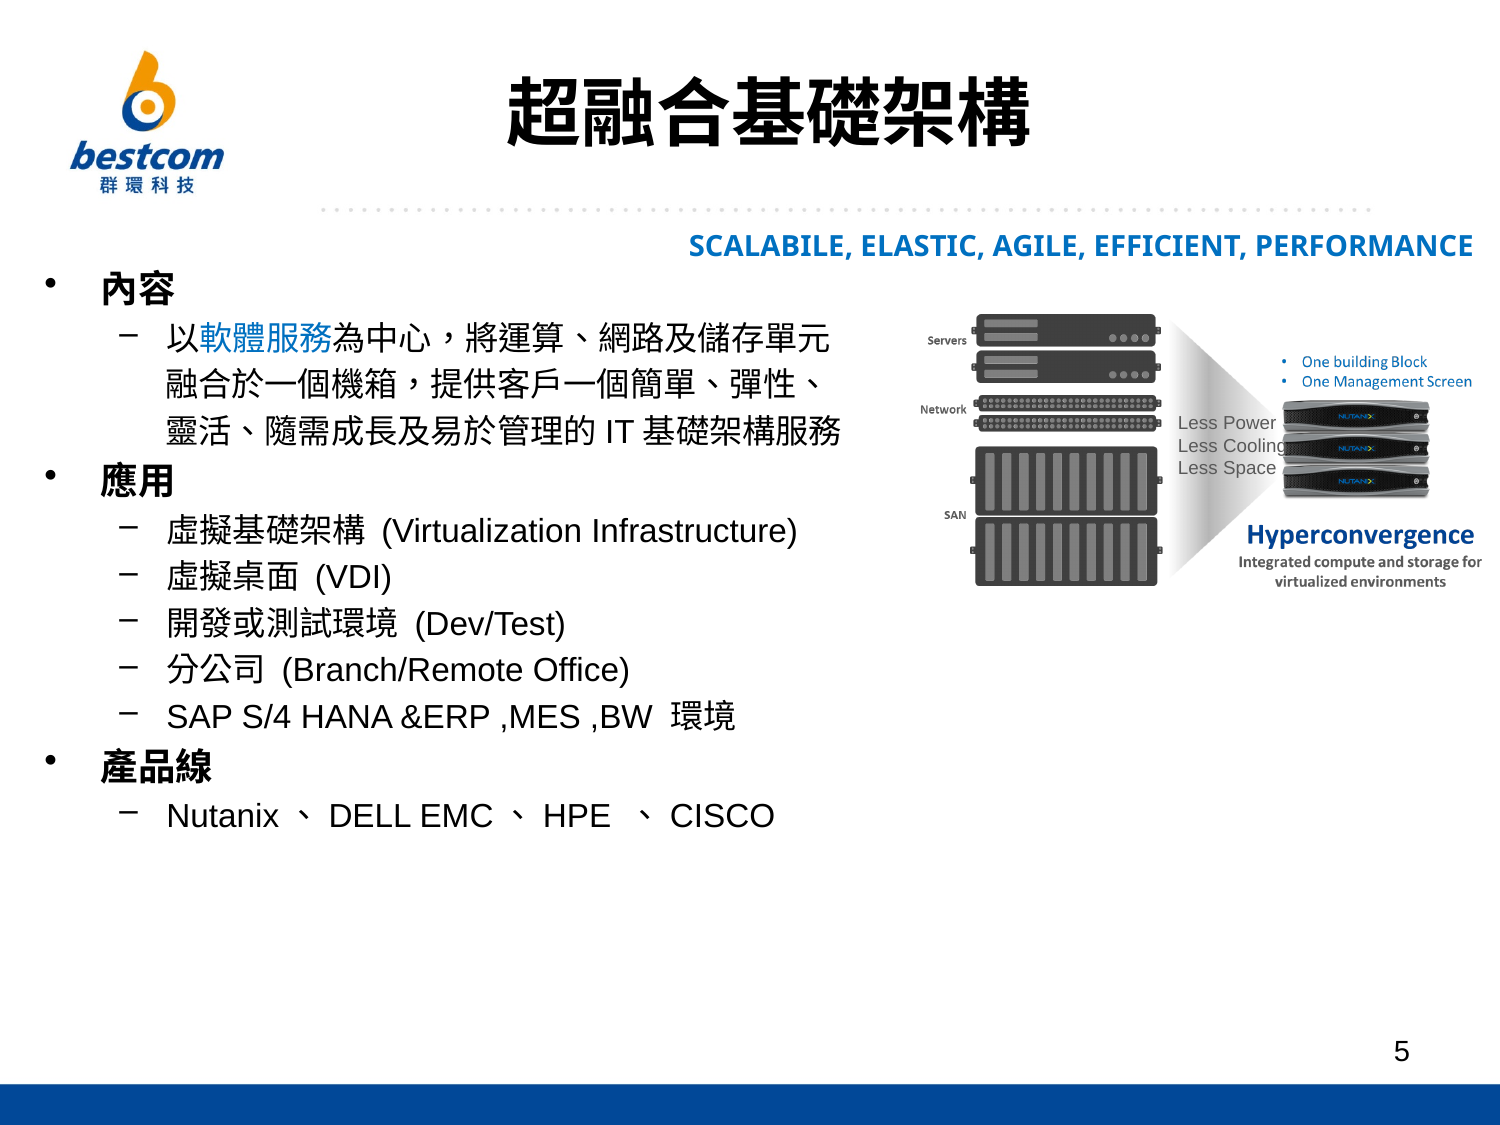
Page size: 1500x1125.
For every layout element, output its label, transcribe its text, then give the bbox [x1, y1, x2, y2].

picture [0, 7, 1500, 1125]
slide_number 5 [1074, 1024, 1425, 1103]
text_box SCALABILE, ELASTIC, AGILE, EFFICIENT, PERFORMANCE [88, 227, 1475, 277]
title 超融合基礎架構 [37, 54, 1500, 168]
list 內容 以軟體服務為中心，將運算、網路及儲存單元 融合於一個機箱，提供客戶一個簡單、彈性、 靈活、隨需成長及易於管理的IT基礎架構服務 應用 虛擬基礎架構 (Virtualization Infrastructure) 虛擬桌面 (VDI) 開發或測試環境 (Dev/Test) 分公司 (Branch/Remote Office) SAP S/4 HANA &ERP ,MES ,BW 環境 產品線 Nutanix、DELL EMC、HPE 、CISCO [29, 257, 987, 1001]
